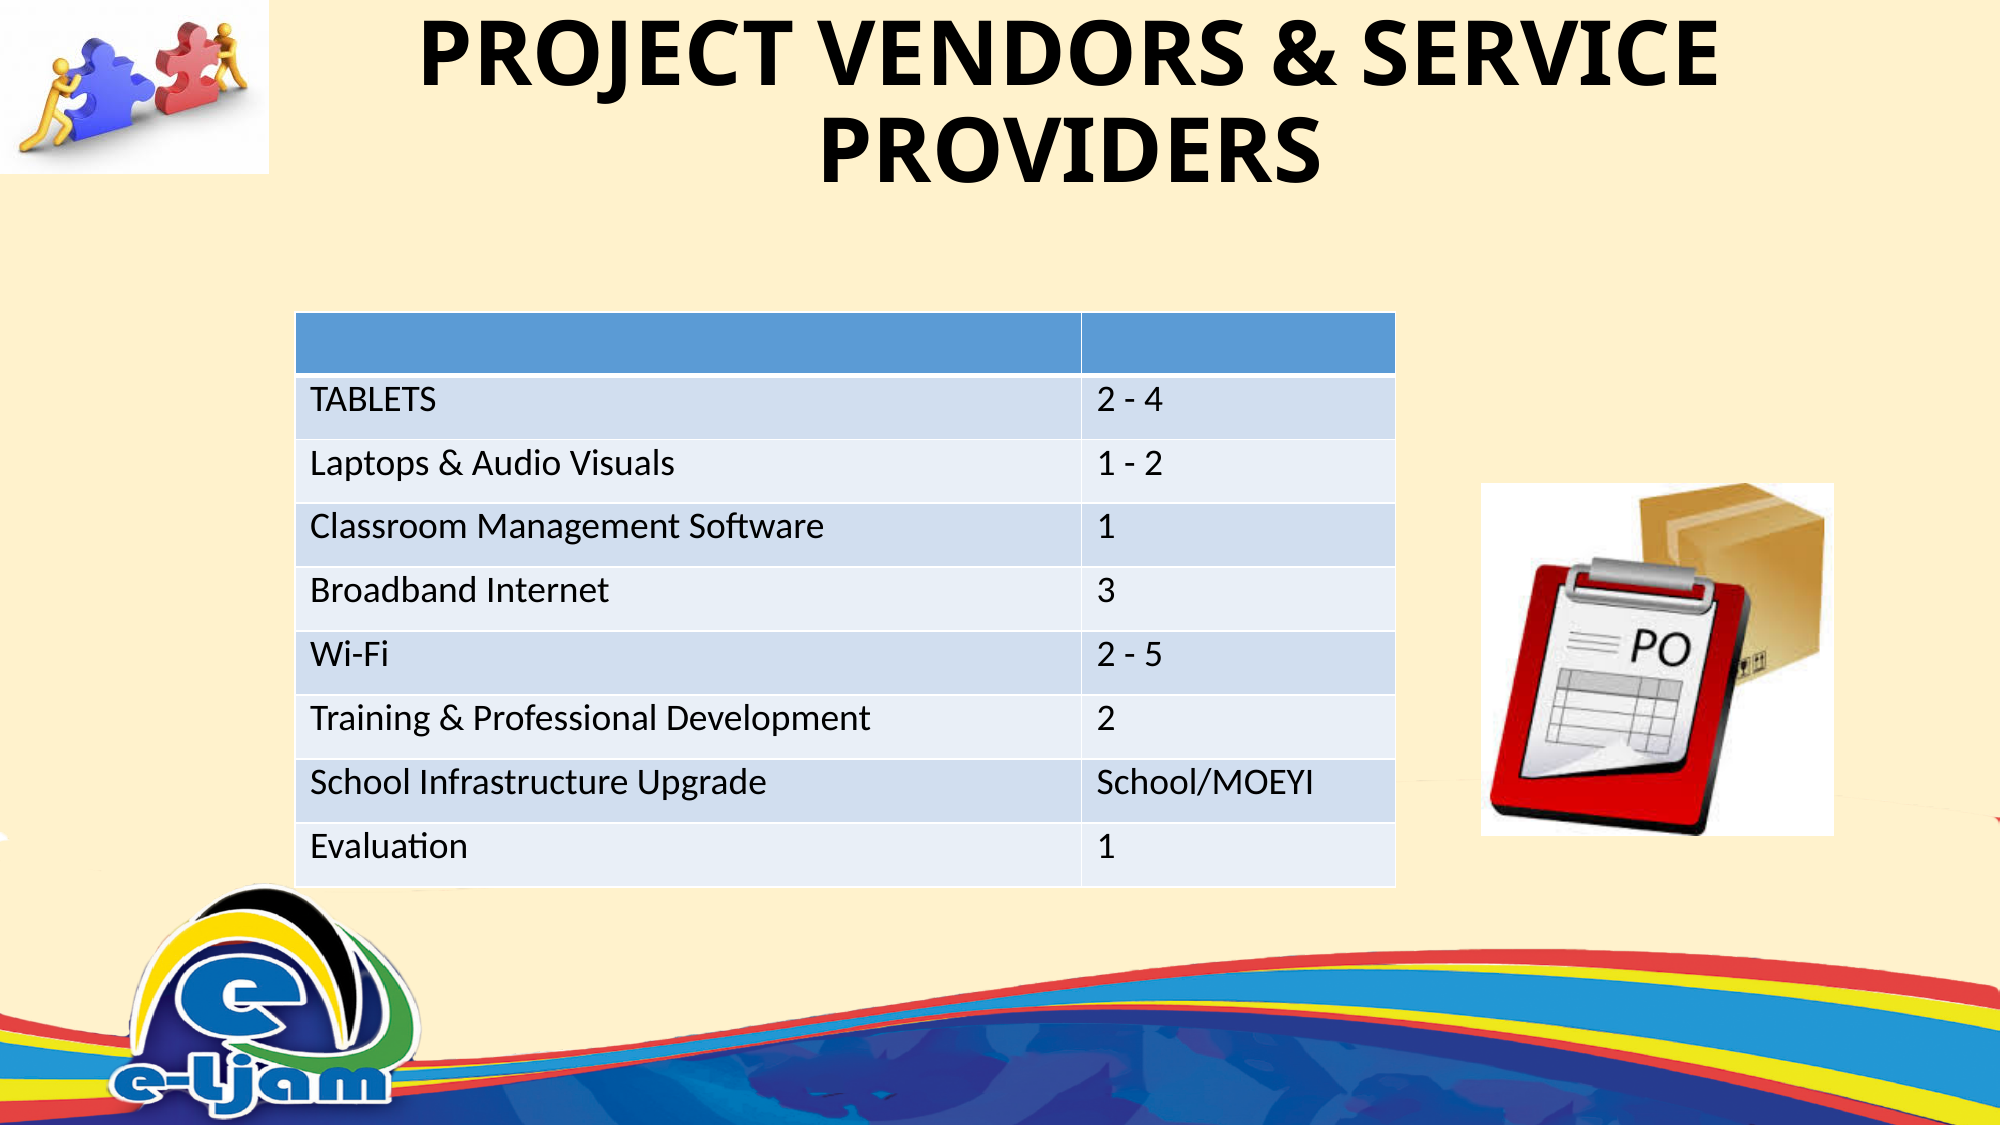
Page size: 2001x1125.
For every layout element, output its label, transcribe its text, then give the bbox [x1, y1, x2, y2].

table_cell Training & Professional Development [296, 696, 1081, 758]
table_cell Broadband Internet [296, 568, 1081, 630]
table_cell 2 [1082, 696, 1395, 758]
text_box [211, 210, 1833, 776]
table_cell 3 [1082, 568, 1395, 630]
table_cell 1 [1082, 504, 1395, 566]
table_header [296, 313, 1081, 373]
title PROJECT VENDORS & SERVICE PROVIDERS [333, 0, 1806, 210]
table_cell Wi-Fi [296, 632, 1081, 694]
table_cell TABLETS [296, 378, 1081, 439]
table_cell School Infrastructure Upgrade [296, 760, 1081, 776]
table_cell Laptops & Audio Visuals [296, 440, 1081, 502]
table_cell School/MOEYI [1082, 760, 1395, 776]
table_cell Classroom Management Software [296, 504, 1081, 566]
table_header [1082, 313, 1395, 373]
table_cell 2 - 5 [1082, 632, 1395, 694]
table_cell 2 - 4 [1082, 378, 1395, 439]
picture [0, 483, 2000, 1125]
table_cell 1 - 2 [1082, 440, 1395, 502]
picture [0, 0, 269, 174]
